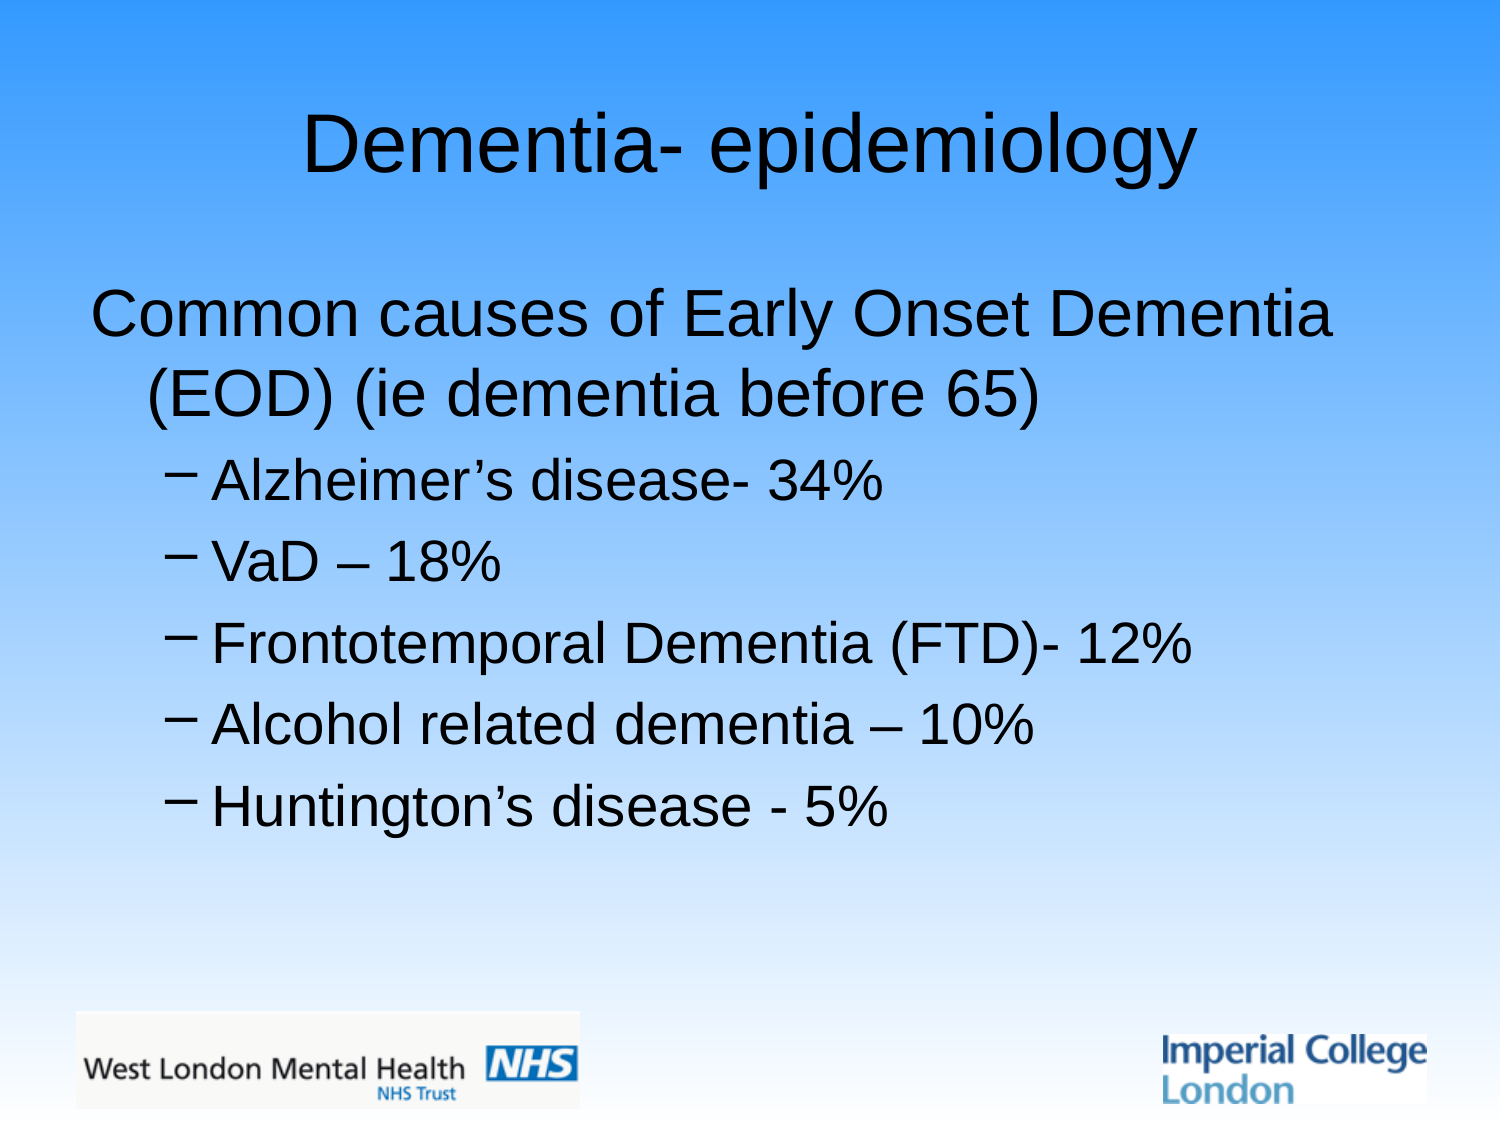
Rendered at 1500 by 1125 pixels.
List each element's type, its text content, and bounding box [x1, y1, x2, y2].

title Dementia- epidemiology [74, 44, 1426, 233]
picture [76, 1011, 580, 1109]
list Common causes of Early Onset Dementia (EOD) (ie dementia before 65) Alzheimer’s disease- 34% VaD – 18% Frontotemporal Dementia (FTD)- 12% Alcohol related dementia – 10% Huntington’s disease - 5% [74, 262, 1426, 1006]
picture [1163, 1034, 1427, 1104]
